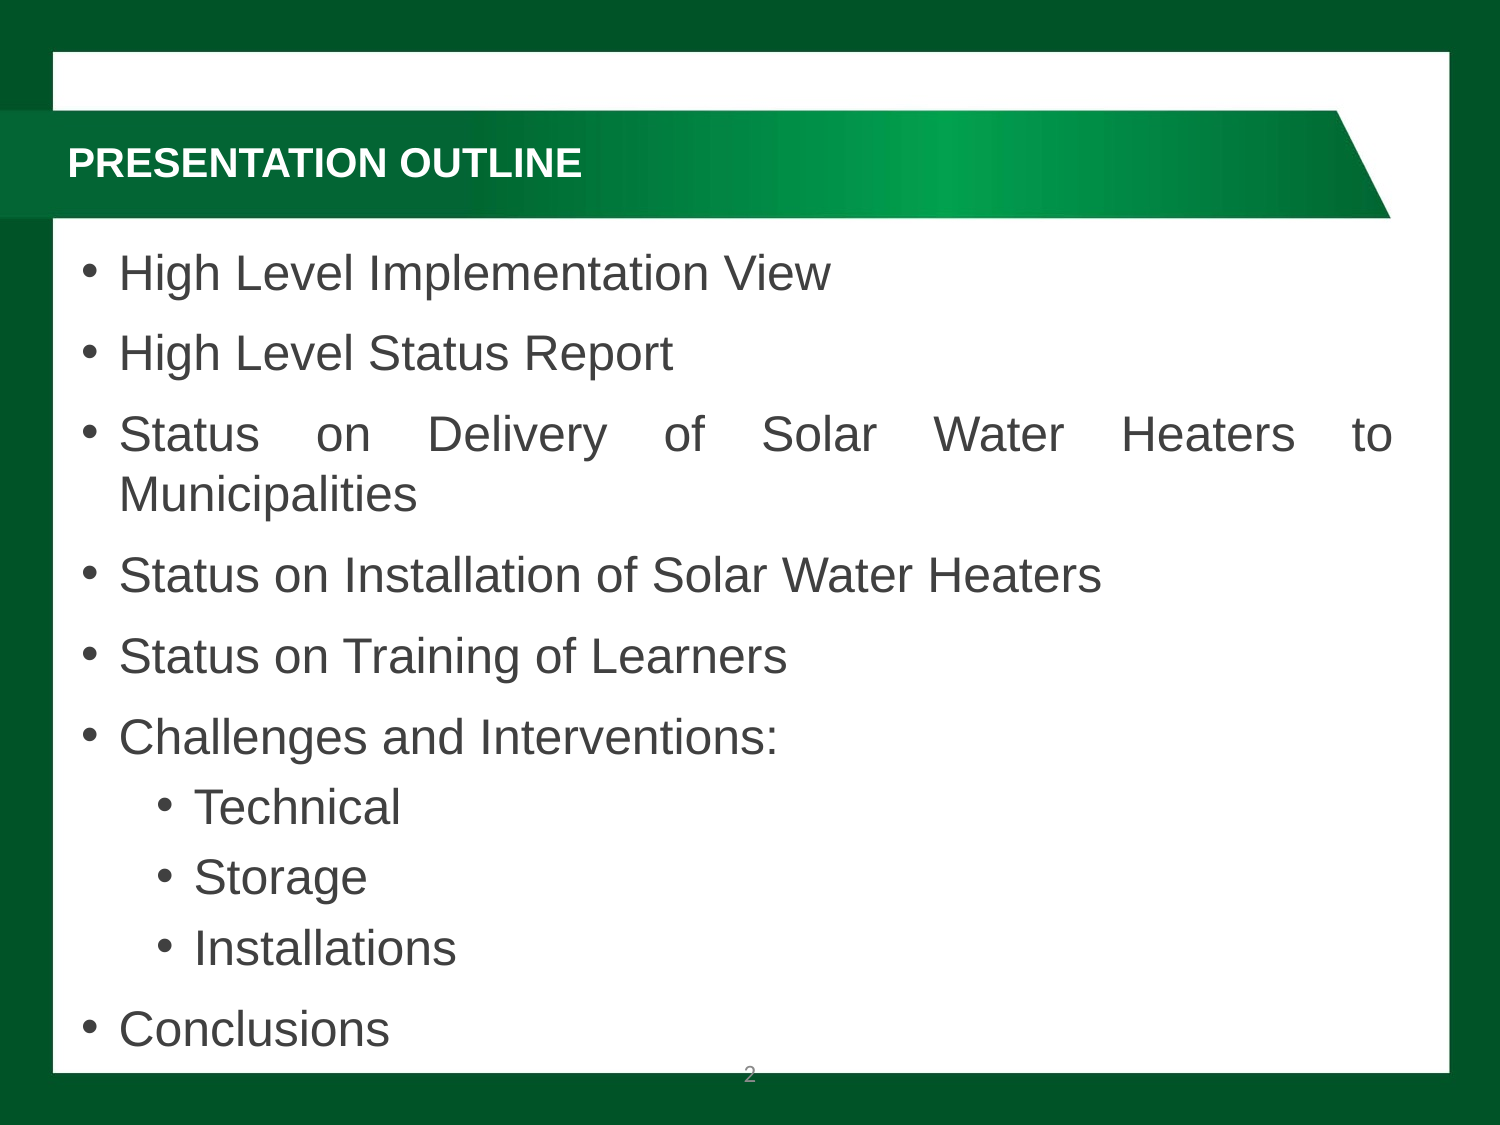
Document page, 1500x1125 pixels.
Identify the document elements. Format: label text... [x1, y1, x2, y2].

picture [0, 0, 1500, 1125]
text_box PRESENTATION OUTLINE [52, 128, 1091, 193]
list High Level Implementation View High Level Status Report Status on Delivery of Solar Water Heaters to Municipalities Status on Installation of Solar Water Heaters Status on Training of Learners Challenges and Interventions: Technical Storage Installations Conclusions [66, 232, 1409, 1055]
slide_number 2 [496, 1042, 1004, 1103]
